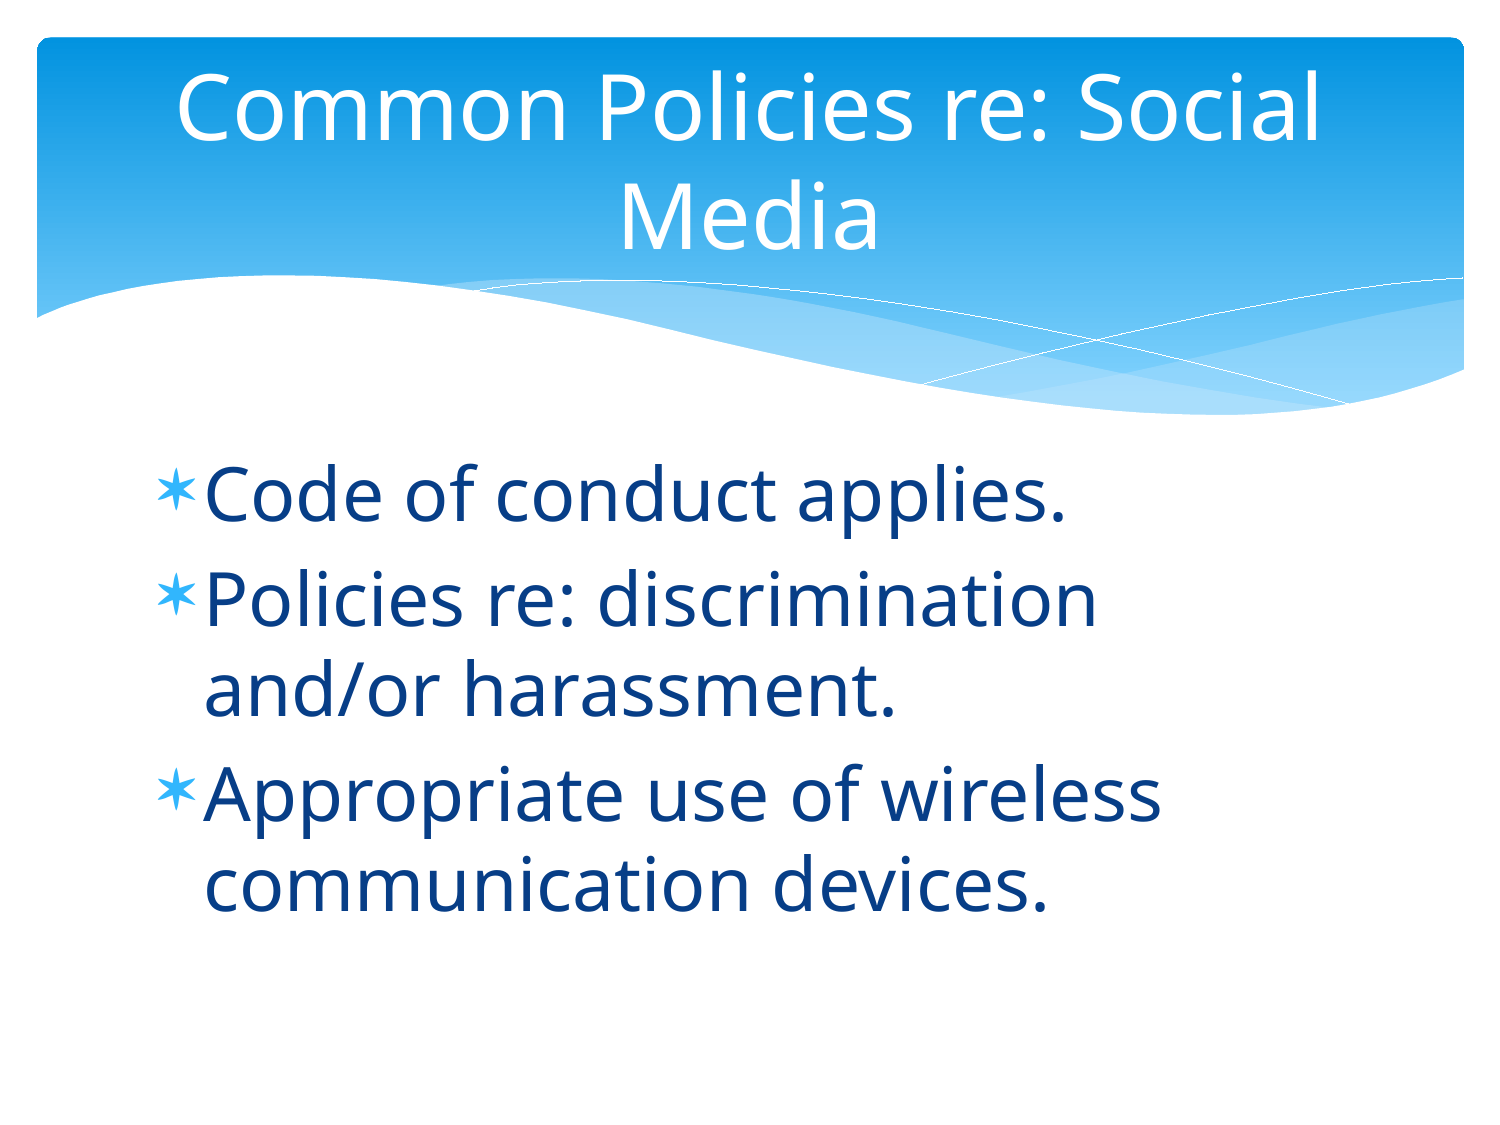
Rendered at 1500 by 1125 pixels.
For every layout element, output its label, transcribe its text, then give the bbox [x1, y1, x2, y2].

title Common Policies re: Social Media [75, 55, 1425, 261]
list Code of conduct applies. Policies re: discrimination and/or harassment. Appropriate use of wireless communication devices. [143, 438, 1359, 1005]
